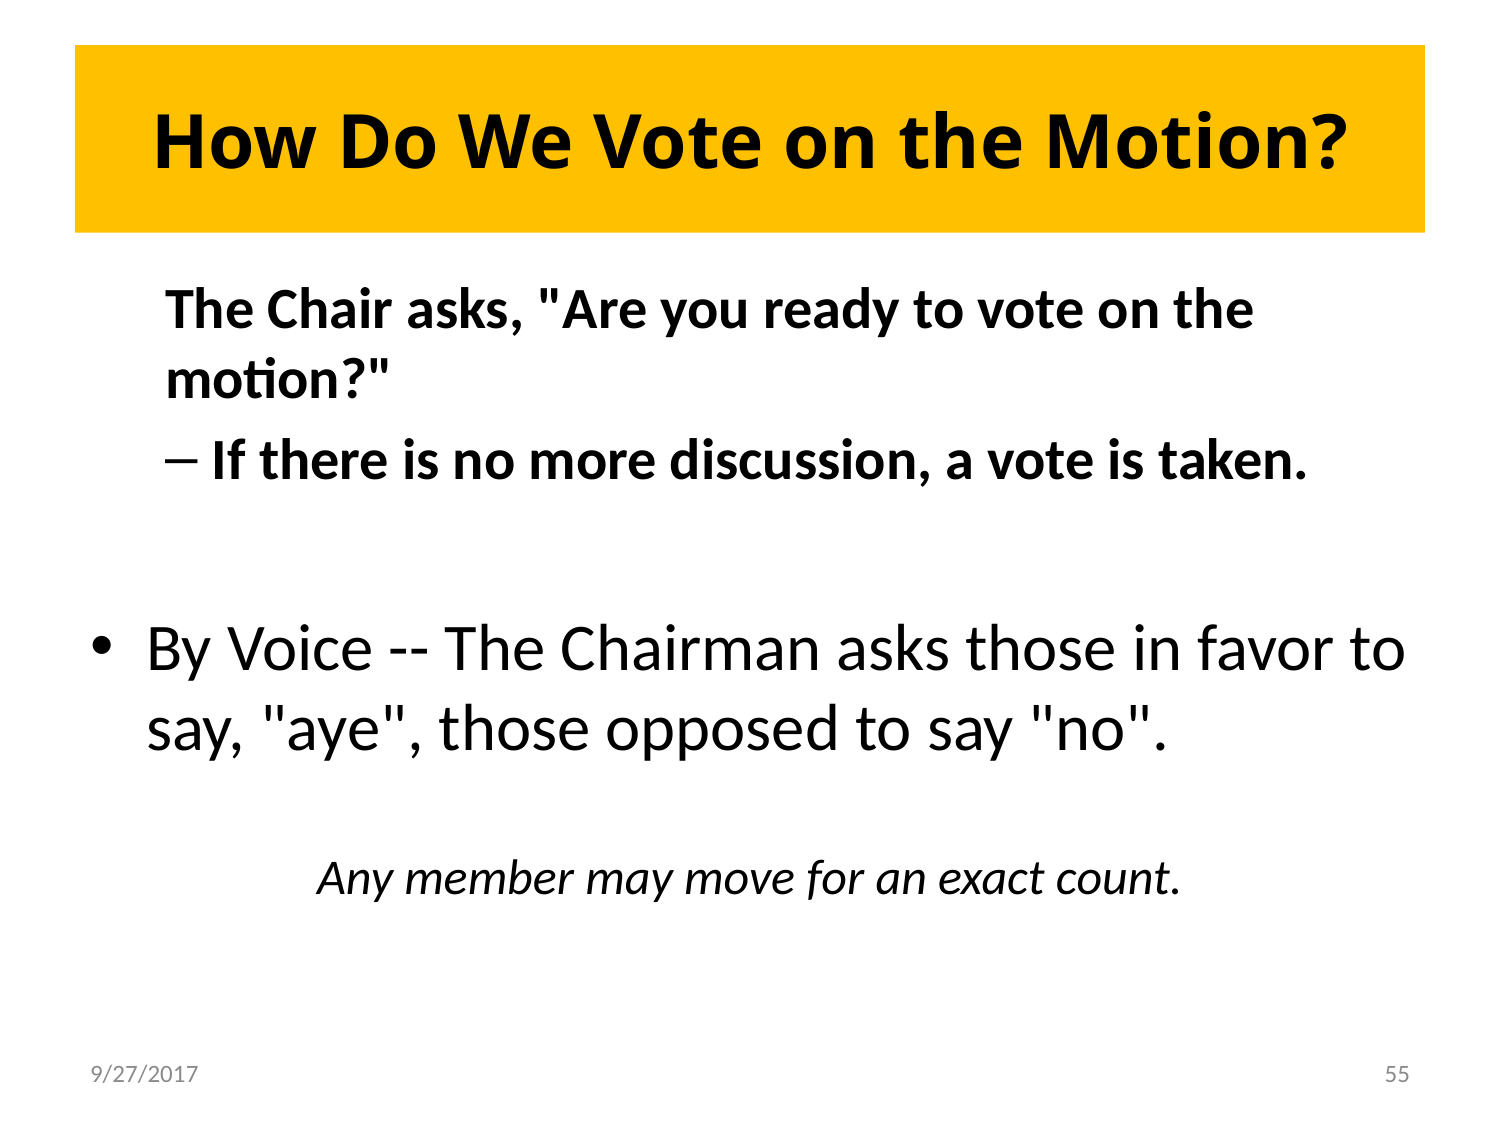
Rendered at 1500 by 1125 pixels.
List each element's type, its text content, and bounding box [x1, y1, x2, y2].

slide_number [75, 1042, 425, 1103]
title How Do We Vote on the Motion? [75, 45, 1425, 233]
list The Chair asks, "Are you ready to vote on the motion?" If there is no more discussion, a vote is taken. By Voice -- The Chairman asks those in favor to say, "aye", those opposed to say "no". Any member may move for an exact count. [75, 262, 1425, 1005]
slide_number 55 [1074, 1042, 1425, 1103]
